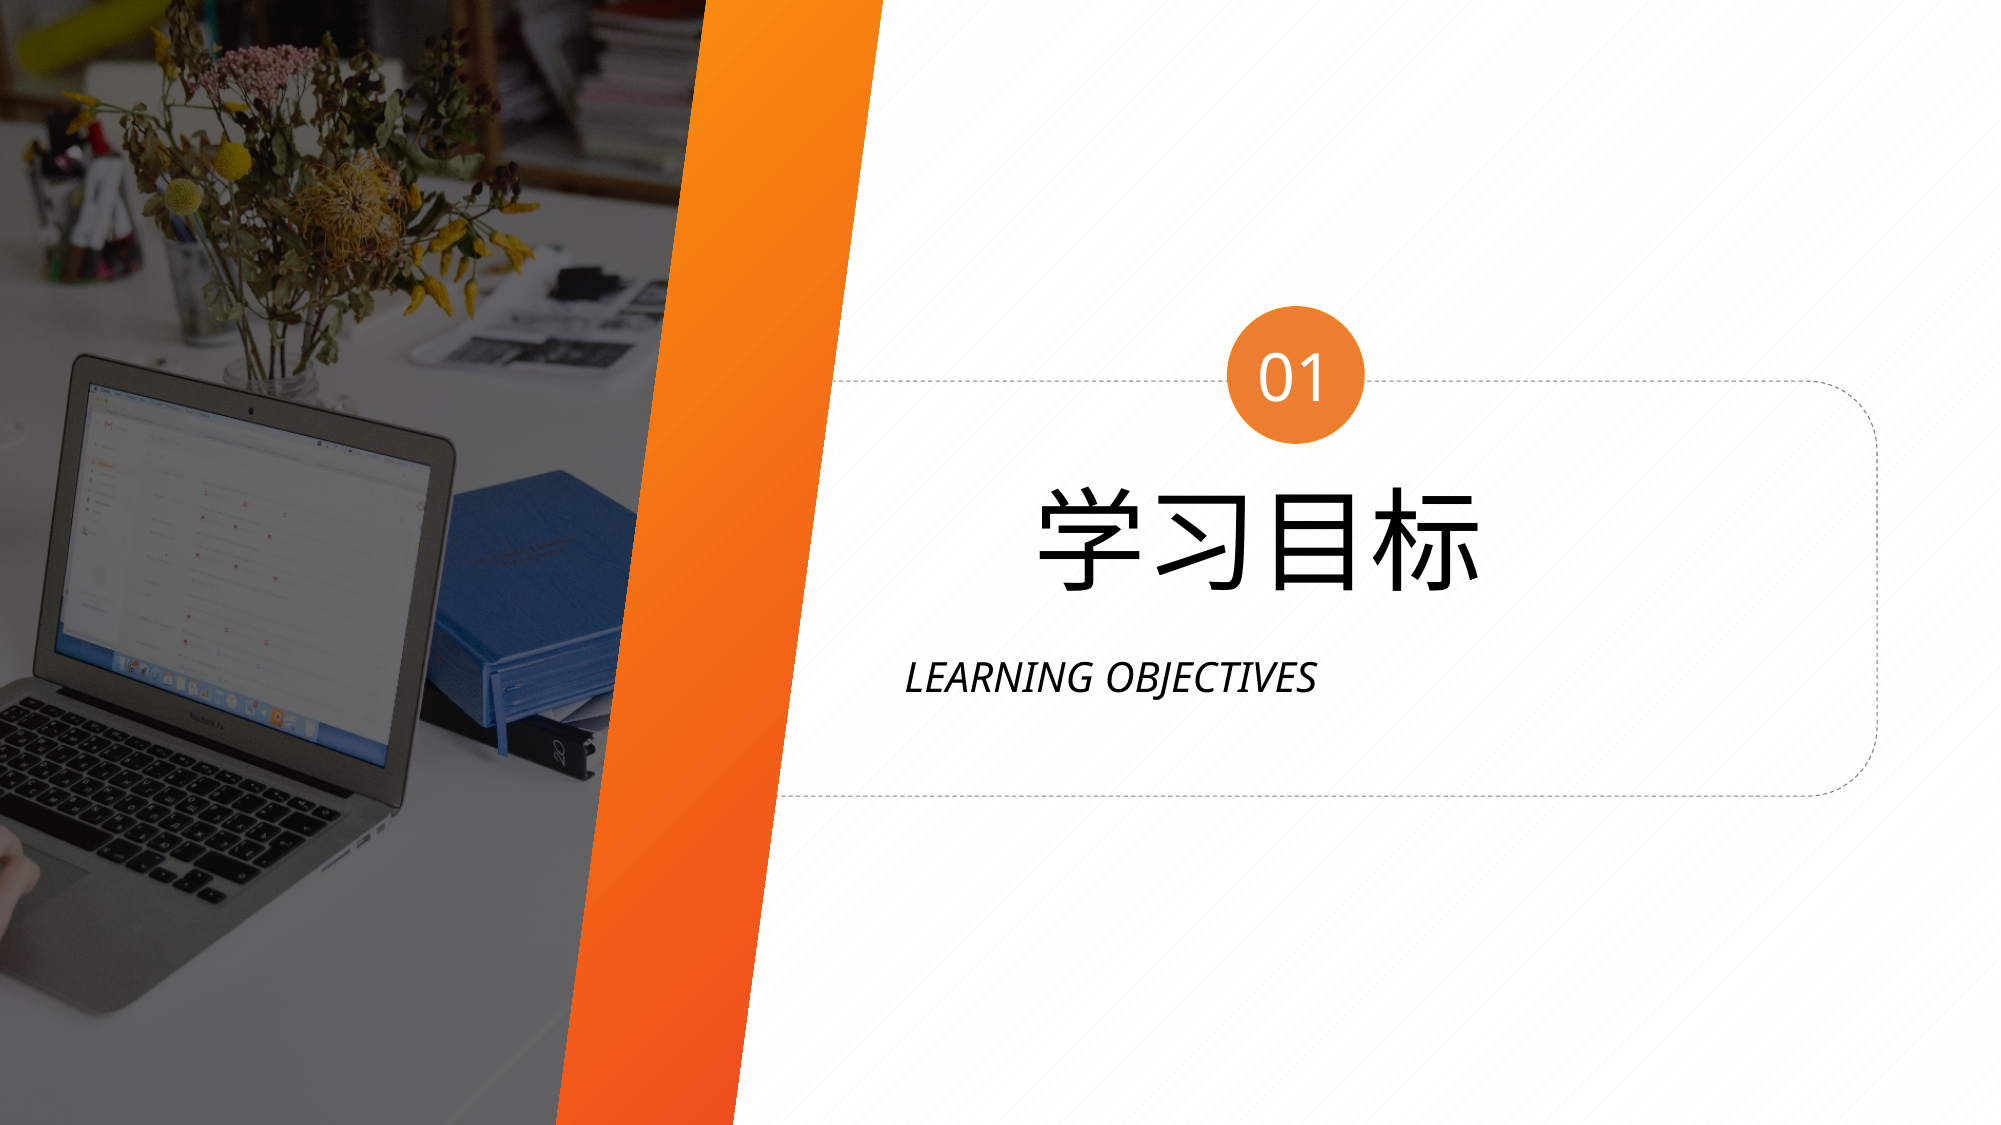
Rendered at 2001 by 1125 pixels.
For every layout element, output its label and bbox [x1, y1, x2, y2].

text_box [889, 462, 1703, 710]
text_box [1225, 307, 1367, 443]
text_box [0, 0, 883, 1125]
text_box [883, 380, 1879, 798]
